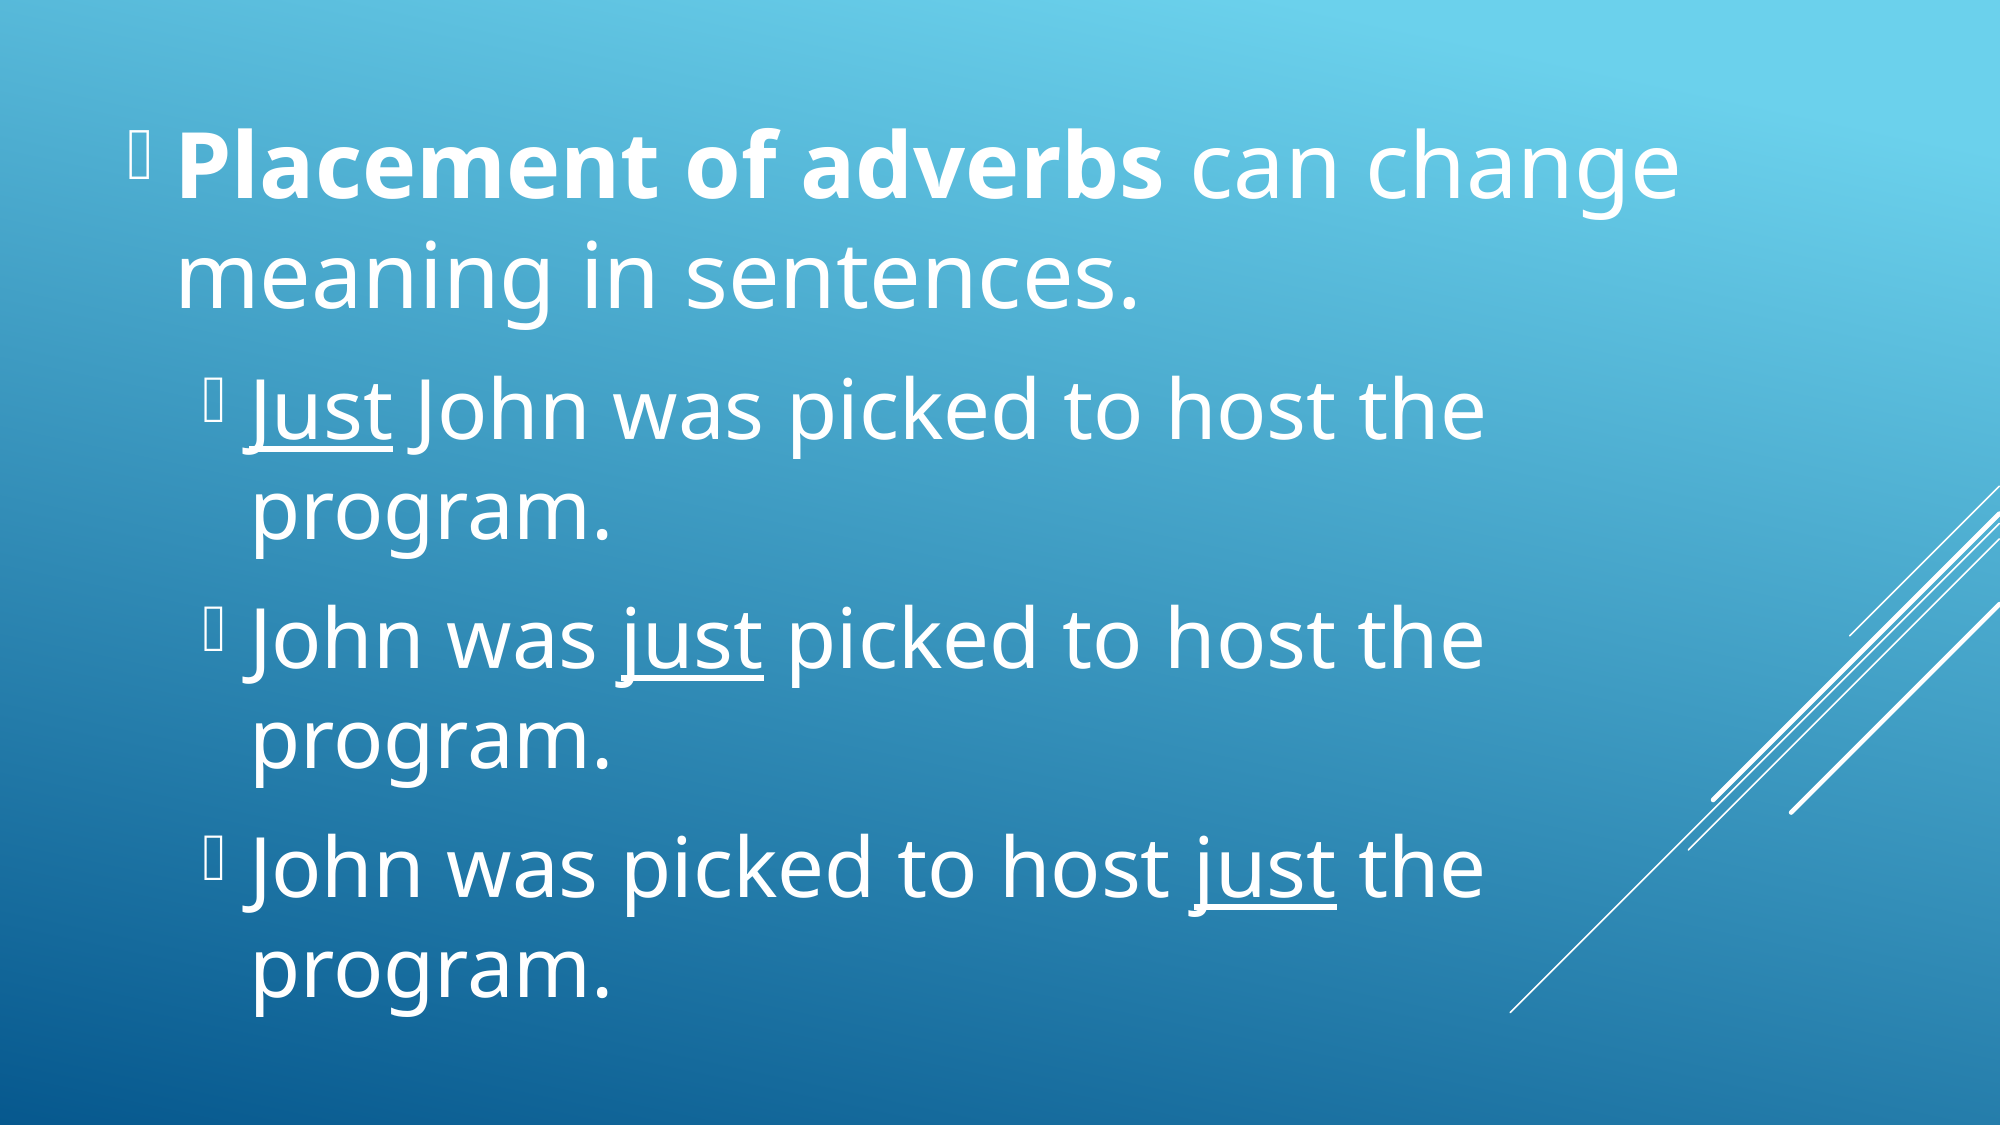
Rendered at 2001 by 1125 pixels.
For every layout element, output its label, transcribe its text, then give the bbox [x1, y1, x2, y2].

list Placement of adverbs can change meaning in sentences. Just John was picked to host the program. John was just picked to host the program. John was picked to host just the program. [112, 473, 1862, 649]
